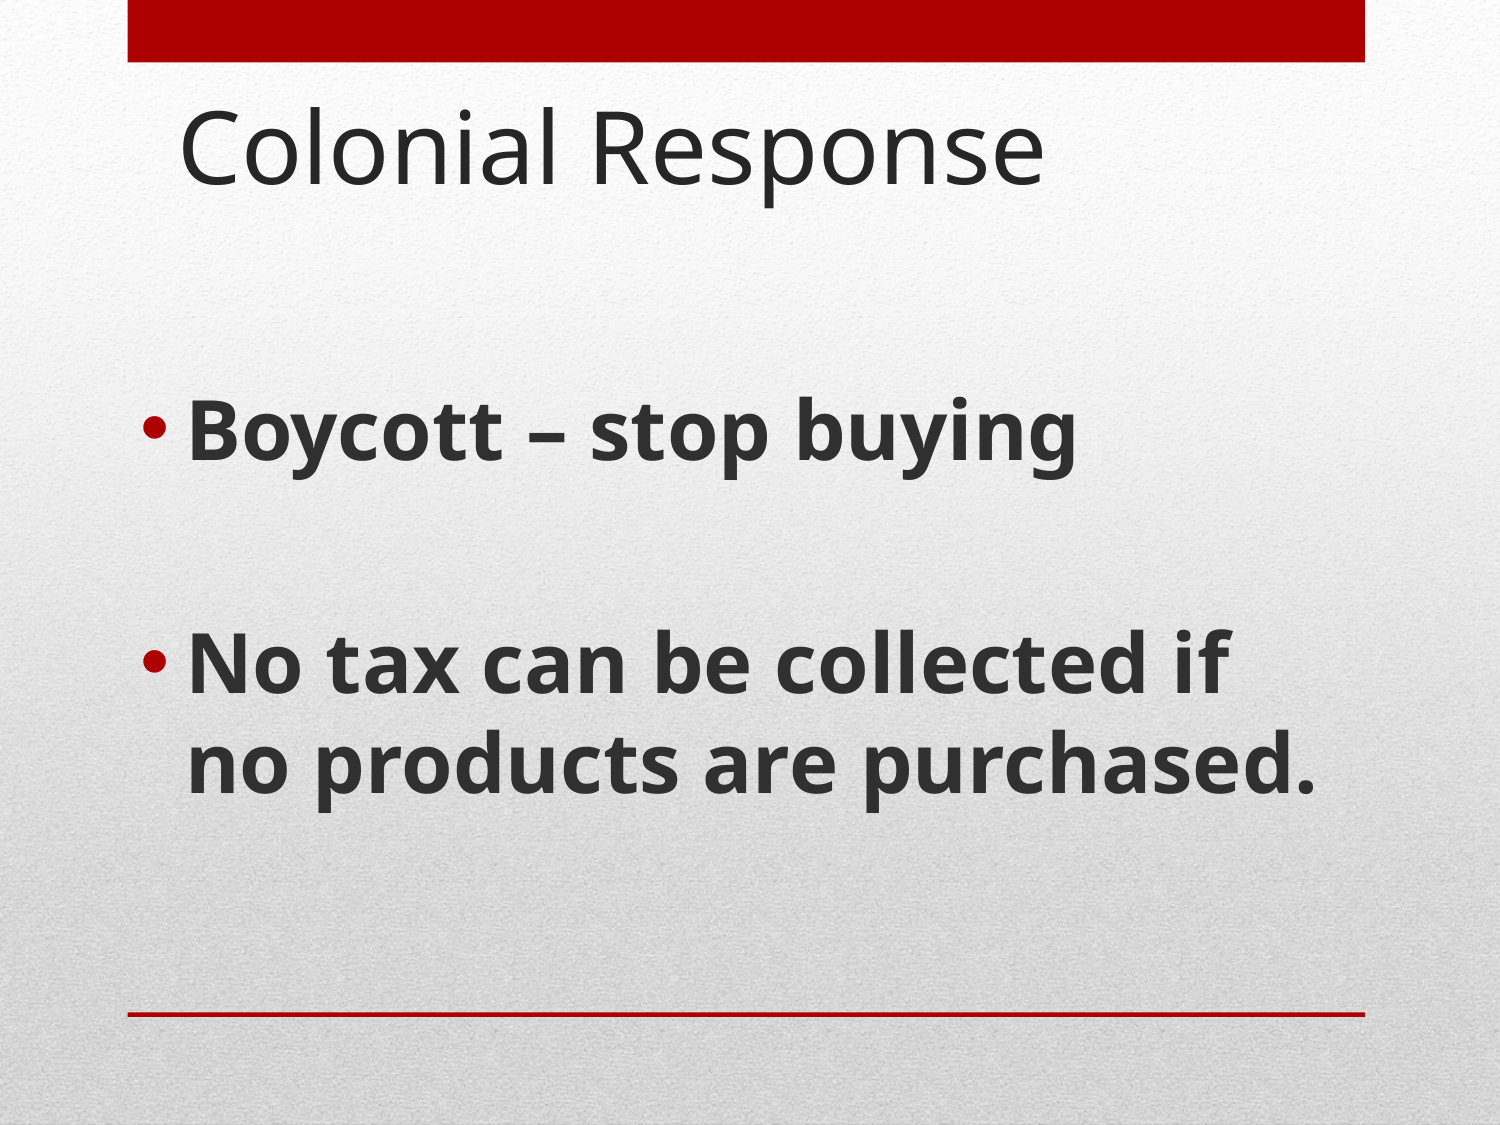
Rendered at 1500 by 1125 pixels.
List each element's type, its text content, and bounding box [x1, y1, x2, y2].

list Boycott – stop buying No tax can be collected if no products are purchased. [125, 275, 1363, 913]
title Colonial Response [162, 75, 1275, 213]
